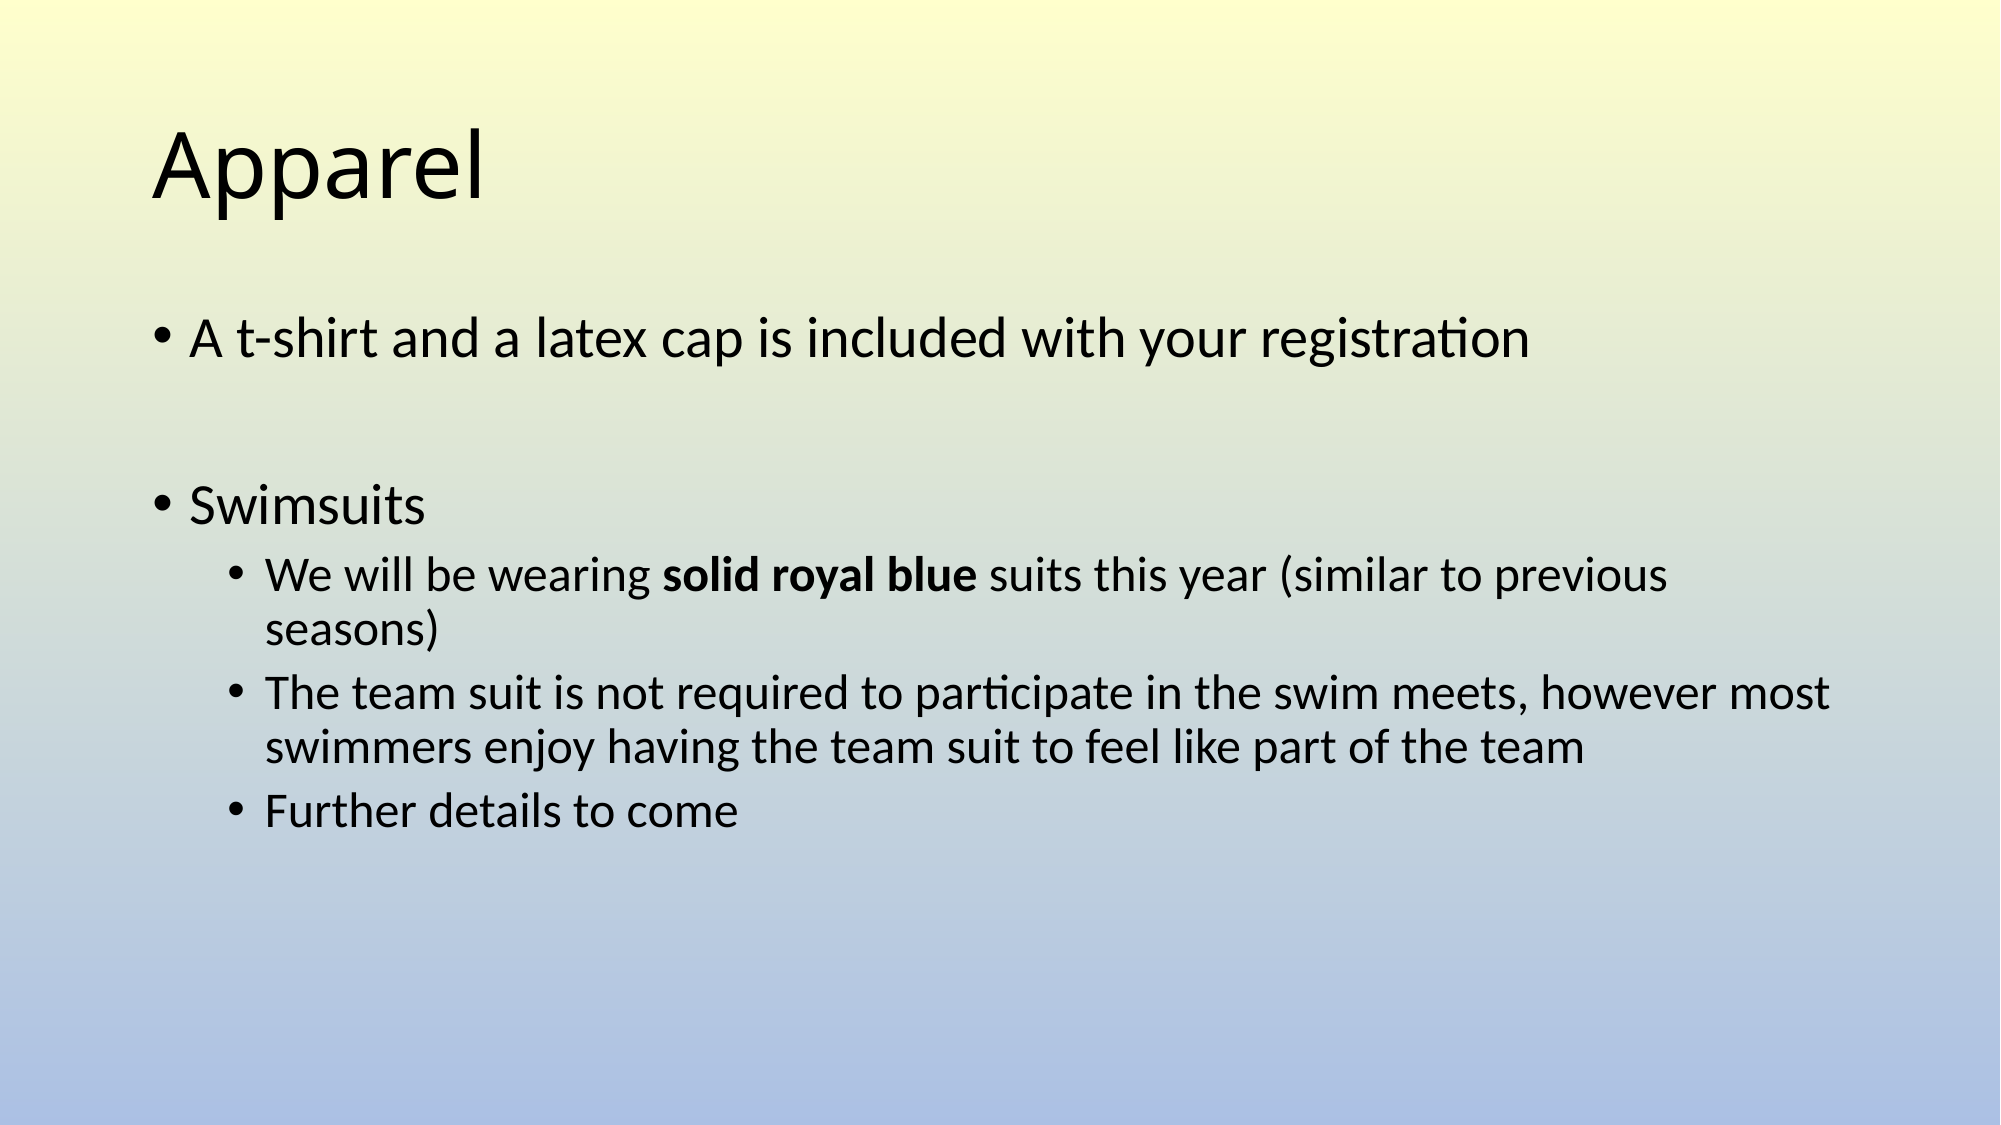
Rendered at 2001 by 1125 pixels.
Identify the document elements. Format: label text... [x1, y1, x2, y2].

list A t-shirt and a latex cap is included with your registration Swimsuits We will be wearing solid royal blue suits this year (similar to previous seasons) The team suit is not required to participate in the swim meets, however most swimmers enjoy having the team suit to feel like part of the team Further details to come [137, 299, 1863, 1014]
title Apparel [137, 59, 1863, 278]
